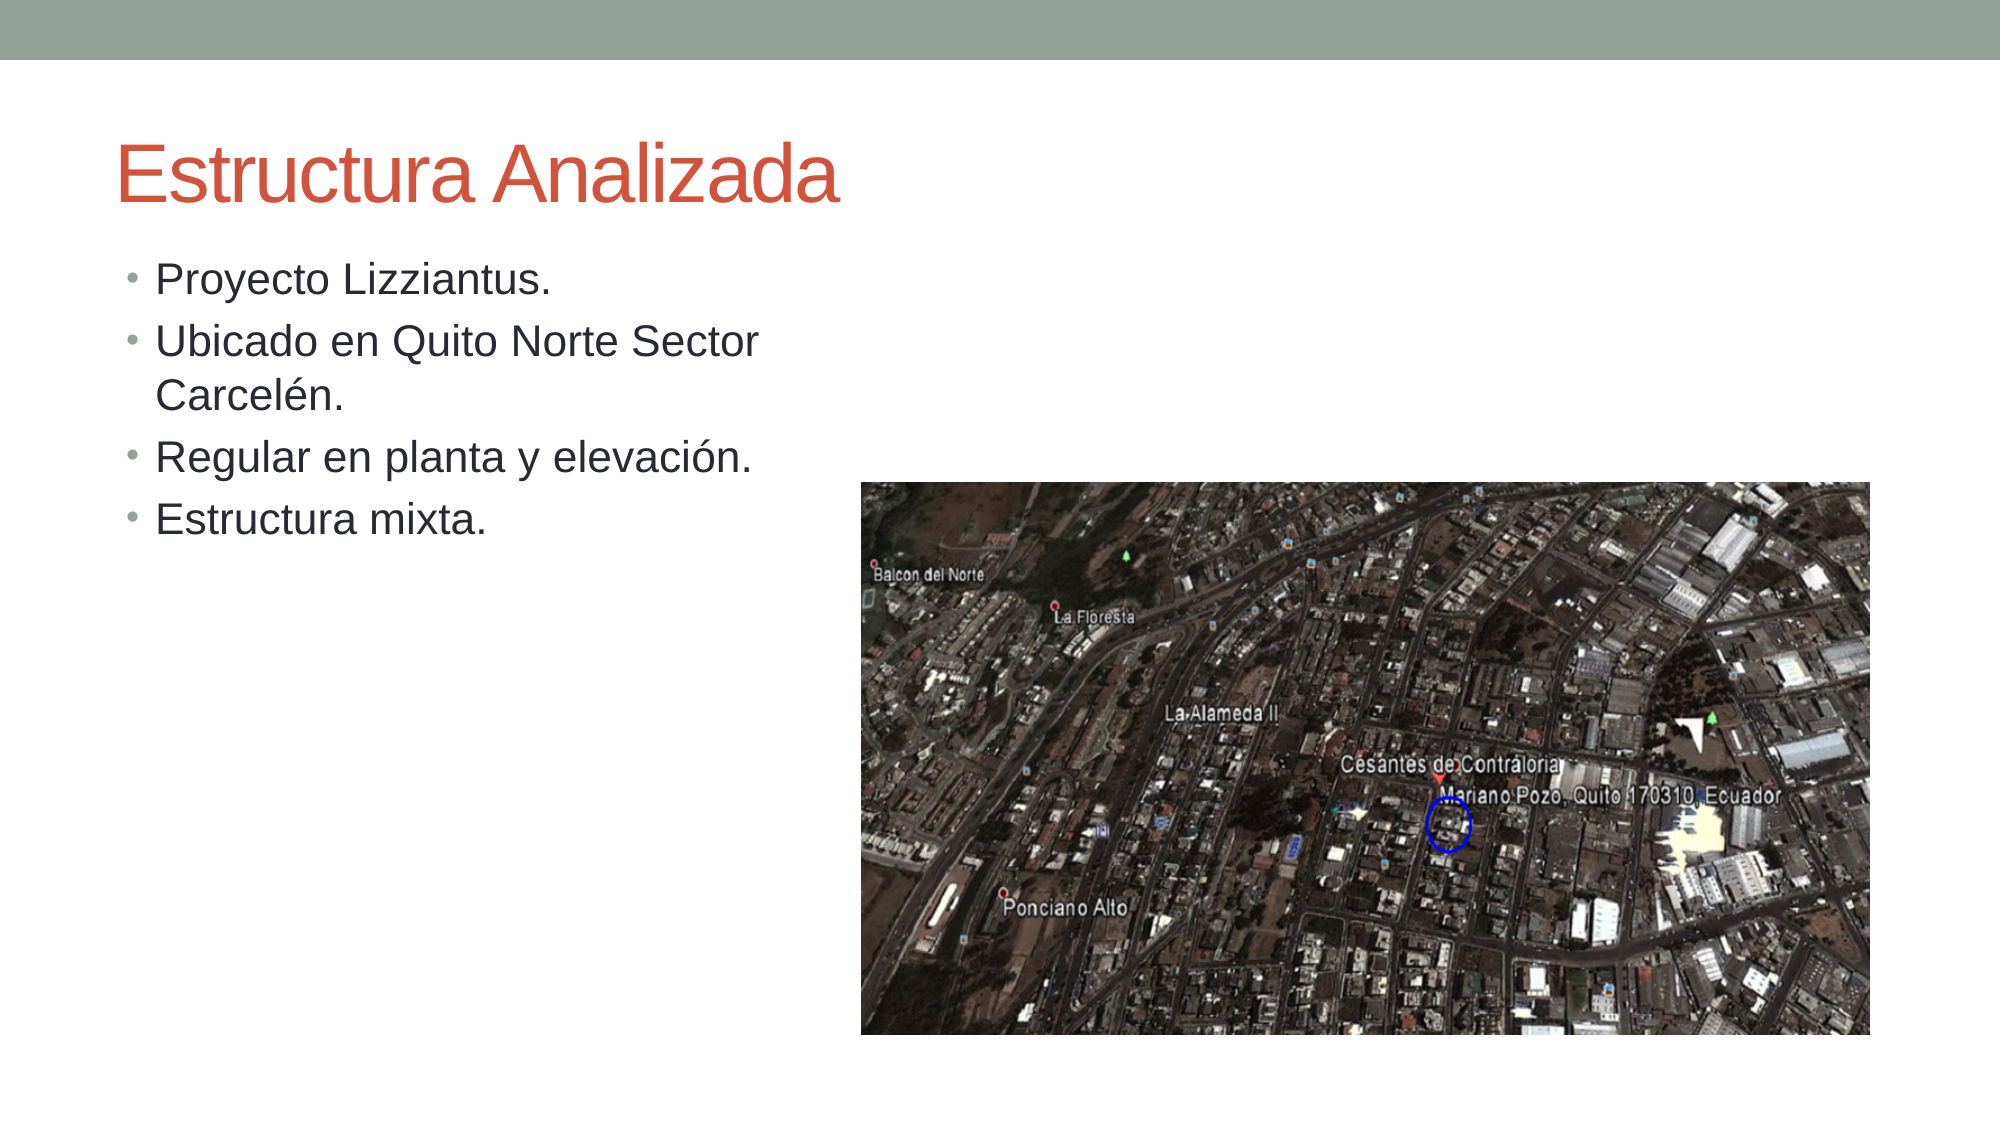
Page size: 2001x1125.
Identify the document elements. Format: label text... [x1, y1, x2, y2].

list Proyecto Lizziantus. Ubicado en Quito Norte Sector Carcelén. Regular en planta y elevación. Estructura mixta. [111, 242, 934, 553]
picture [860, 482, 1871, 1036]
title Estructura Analizada [99, 87, 1900, 250]
